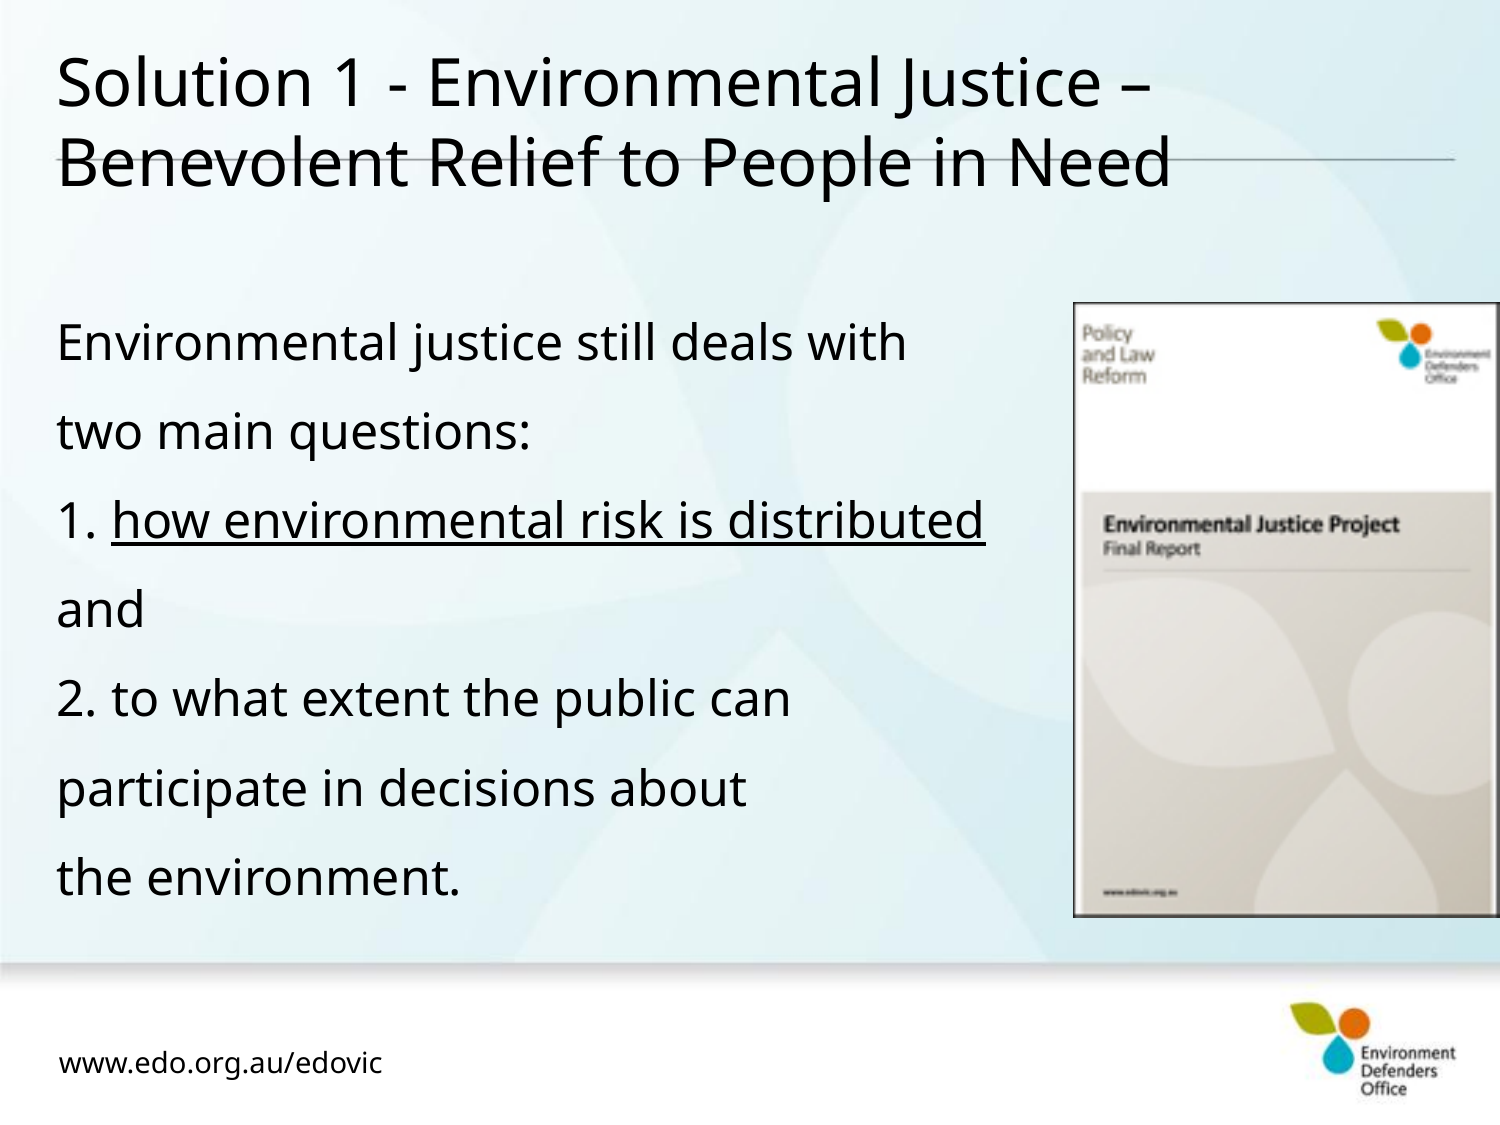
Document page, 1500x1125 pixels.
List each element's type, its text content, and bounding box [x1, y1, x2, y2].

list Environmental justice still deals with two main questions: 1. how environmental risk is distributed and 2. to what extent the public can participate in decisions about the environment. [41, 302, 1404, 965]
title Solution 1 - Environmental Justice – Benevolent Relief to People in Need [41, 54, 1459, 185]
picture [0, 0, 1500, 1125]
